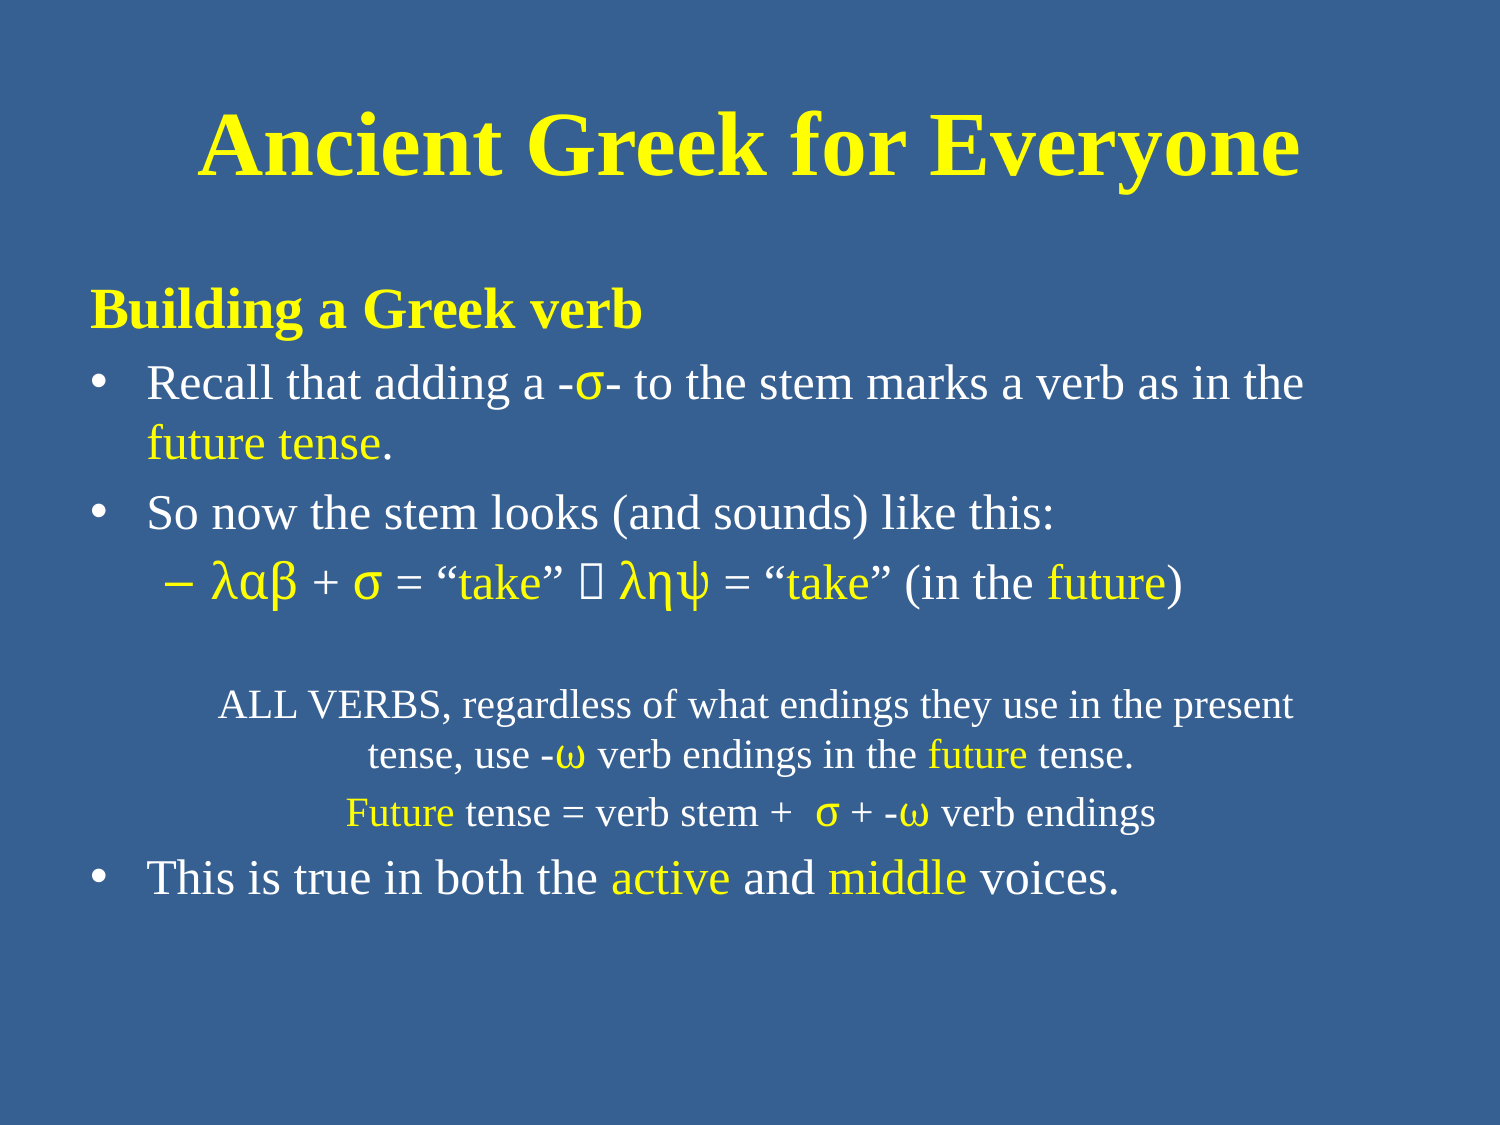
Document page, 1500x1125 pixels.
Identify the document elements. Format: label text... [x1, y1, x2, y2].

title Ancient Greek for Everyone [75, 45, 1425, 233]
list Building a Greek verb Recall that adding a -σ- to the stem marks a verb as in the future tense. So now the stem looks (and sounds) like this: λαβ + σ = “take”  ληψ = “take” (in the future) ALL VERBS, regardless of what endings they use in the present tense, use -ω verb endings in the future tense. Future tense = verb stem + σ + -ω verb endings This is true in both the active and middle voices. [75, 262, 1363, 1063]
